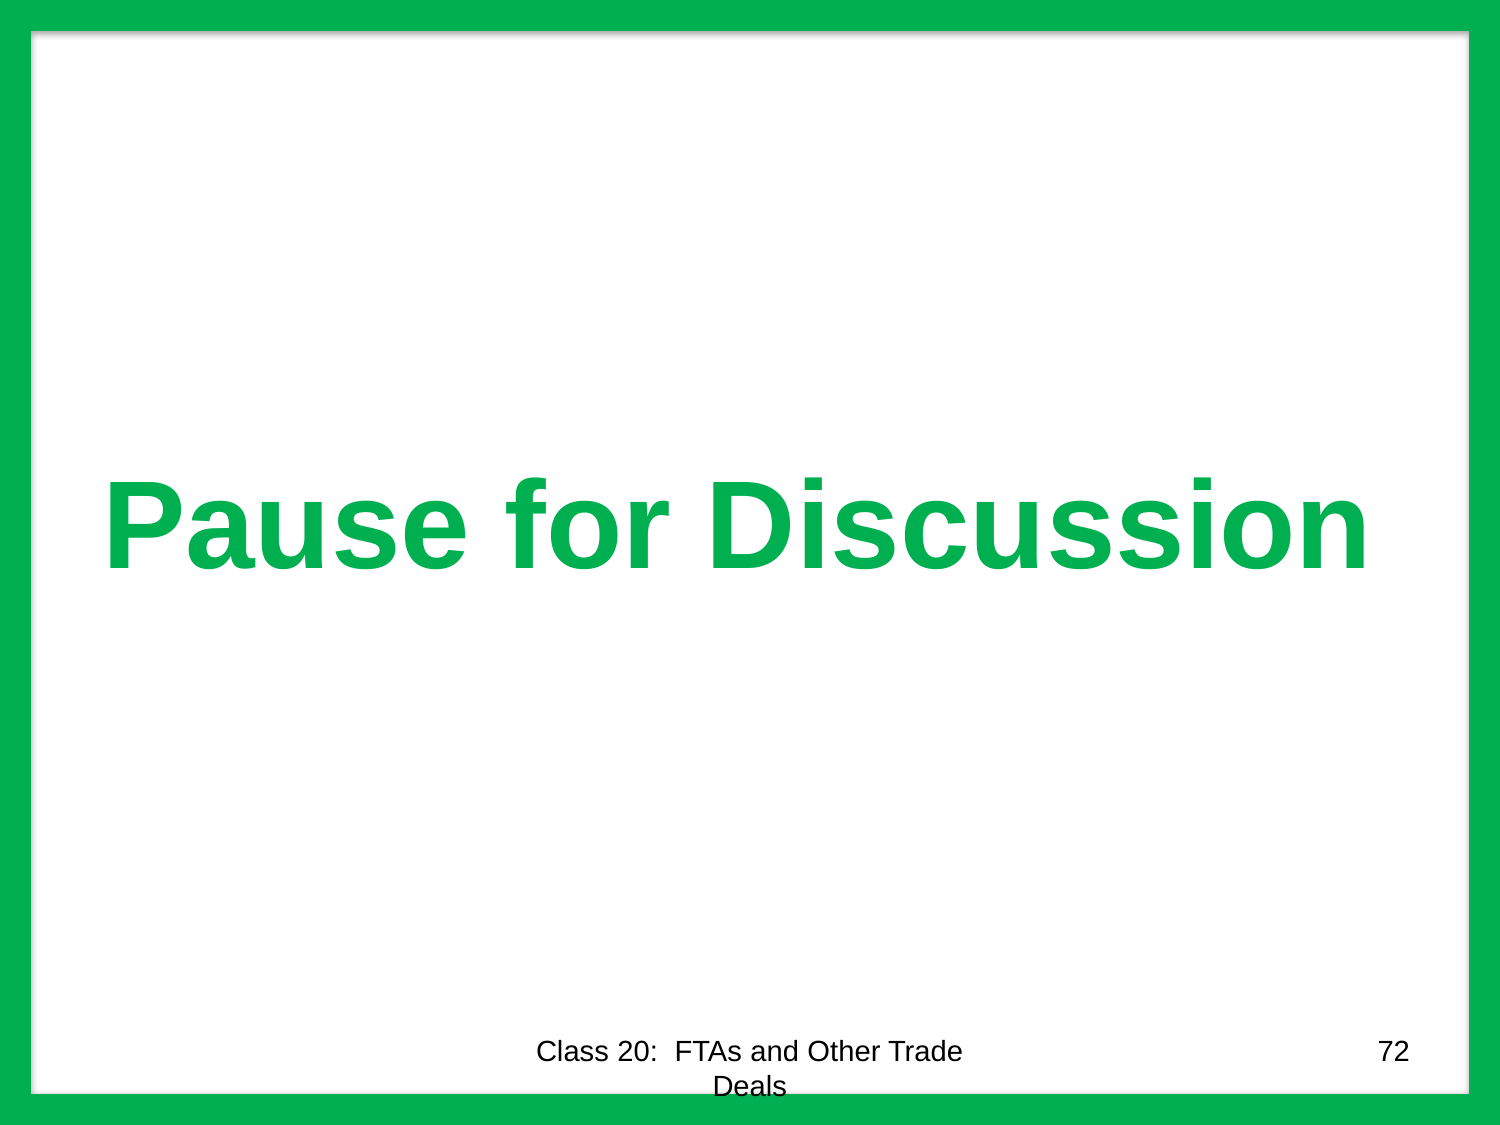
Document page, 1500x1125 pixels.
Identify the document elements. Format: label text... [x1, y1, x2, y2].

slide_number 72 [1074, 1024, 1426, 1103]
footer Class 20: FTAs and Other Trade Deals [512, 1024, 988, 1103]
text_box [0, 0, 1500, 1125]
